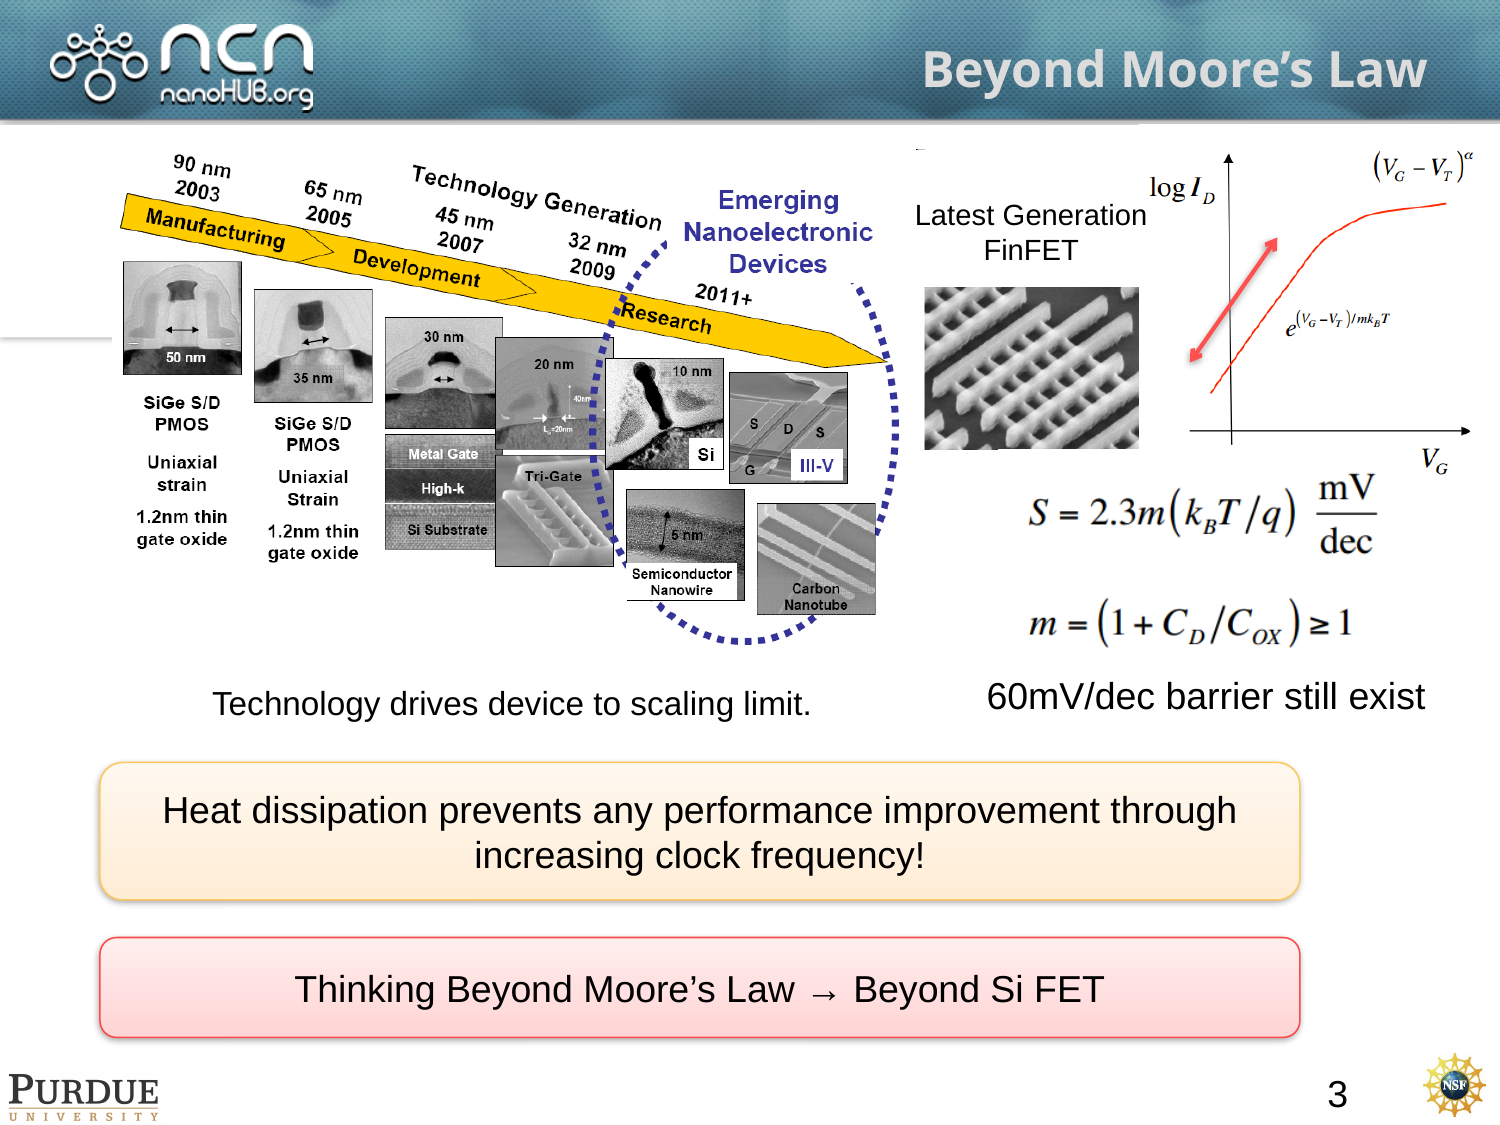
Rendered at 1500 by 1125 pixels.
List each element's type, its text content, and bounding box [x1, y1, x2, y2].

picture [1423, 1053, 1486, 1117]
text_box Latest Generation FinFET [929, 189, 1134, 285]
text_box Thinking Beyond Moore’s Law → Beyond Si FET [99, 936, 1301, 1039]
picture [112, 149, 1401, 676]
text_box Heat dissipation prevents any performance improvement through increasing clock frequency! [99, 761, 1301, 901]
text_box Technology drives device to scaling limit. [75, 674, 950, 730]
picture [0, 1069, 168, 1125]
picture [0, 0, 1500, 124]
text_box 60mV/dec barrier still exist [949, 664, 1463, 725]
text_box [1139, 124, 1500, 489]
title Beyond Moore’s Law [49, 24, 1457, 111]
